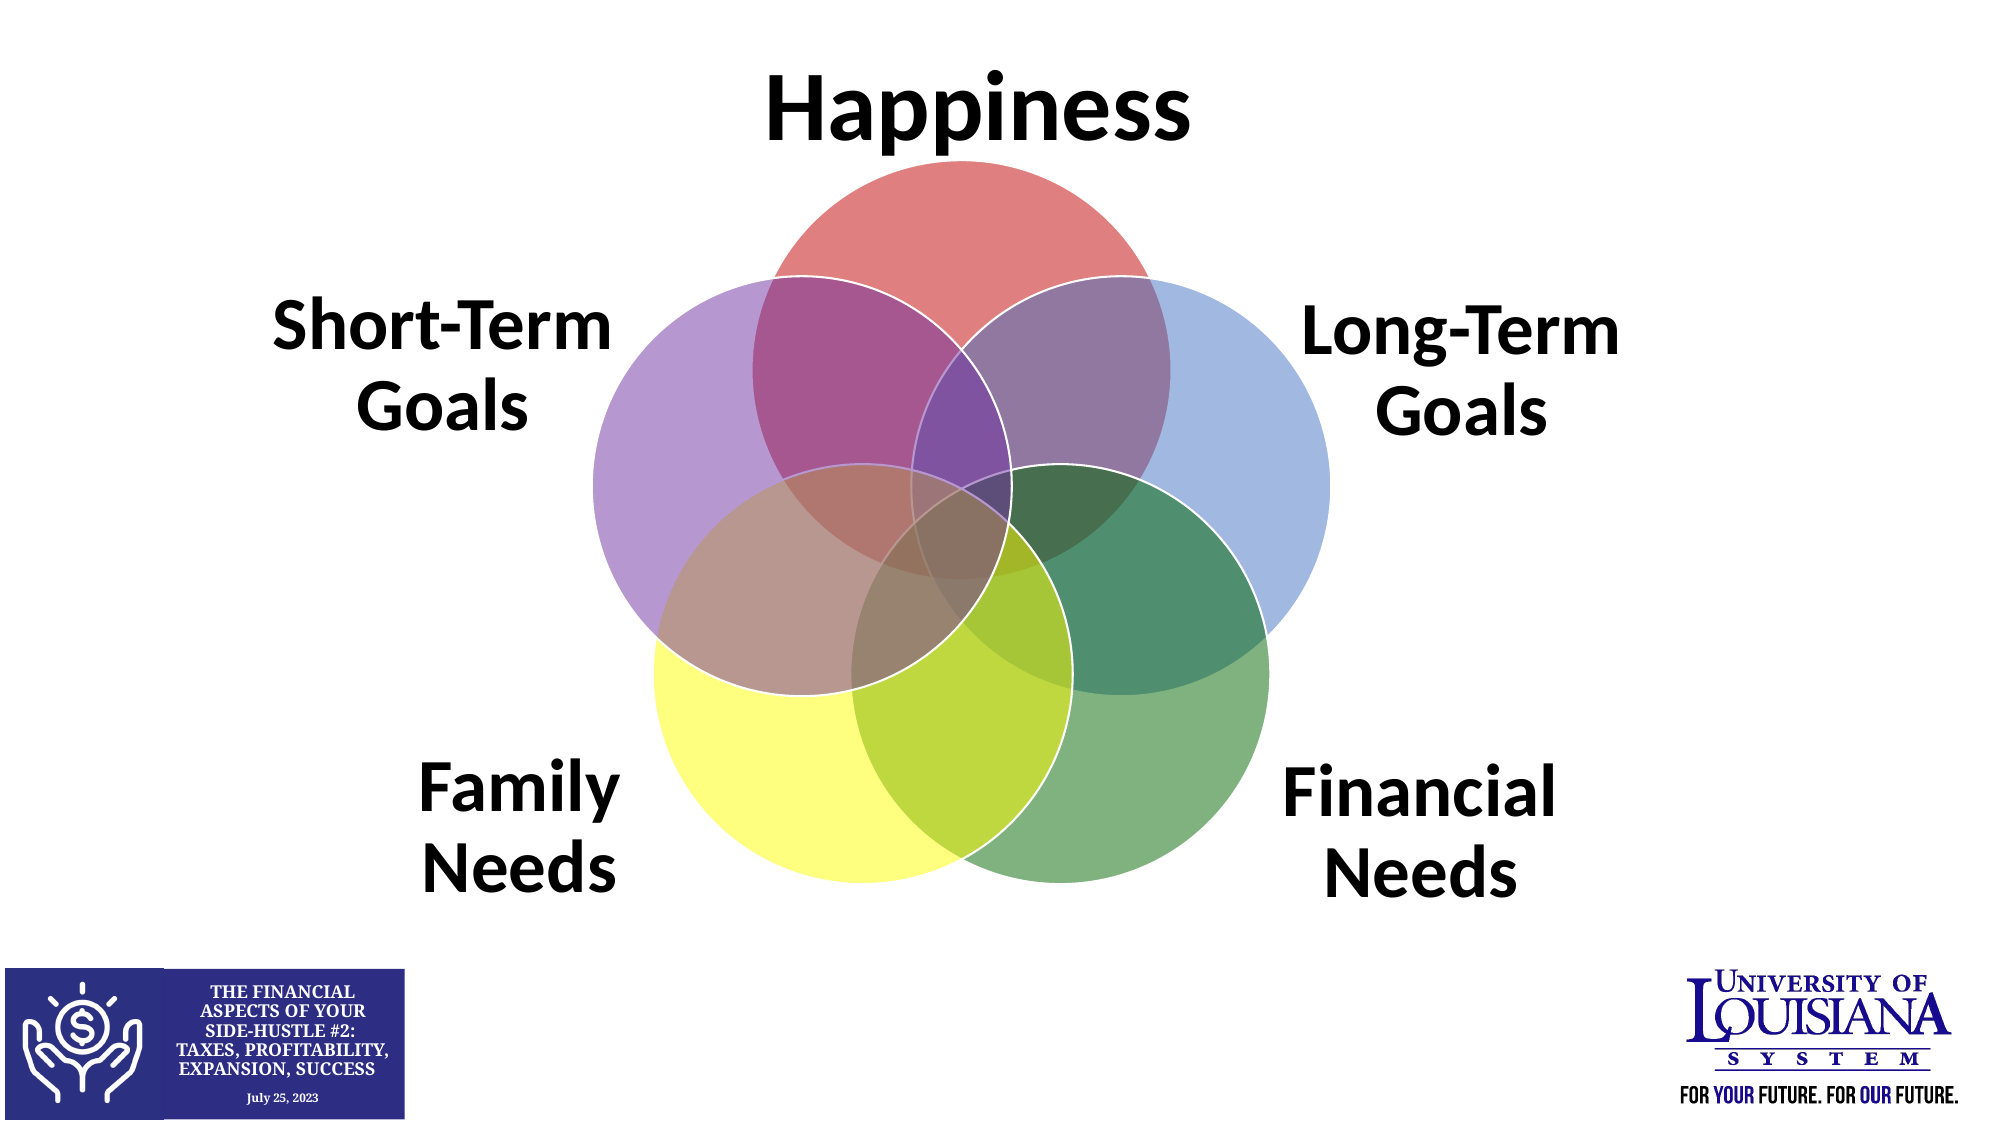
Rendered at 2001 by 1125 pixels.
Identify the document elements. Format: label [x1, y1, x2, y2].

text_box [61, 0, 1862, 1019]
picture [1655, 956, 1983, 1120]
picture [5, 968, 161, 1120]
